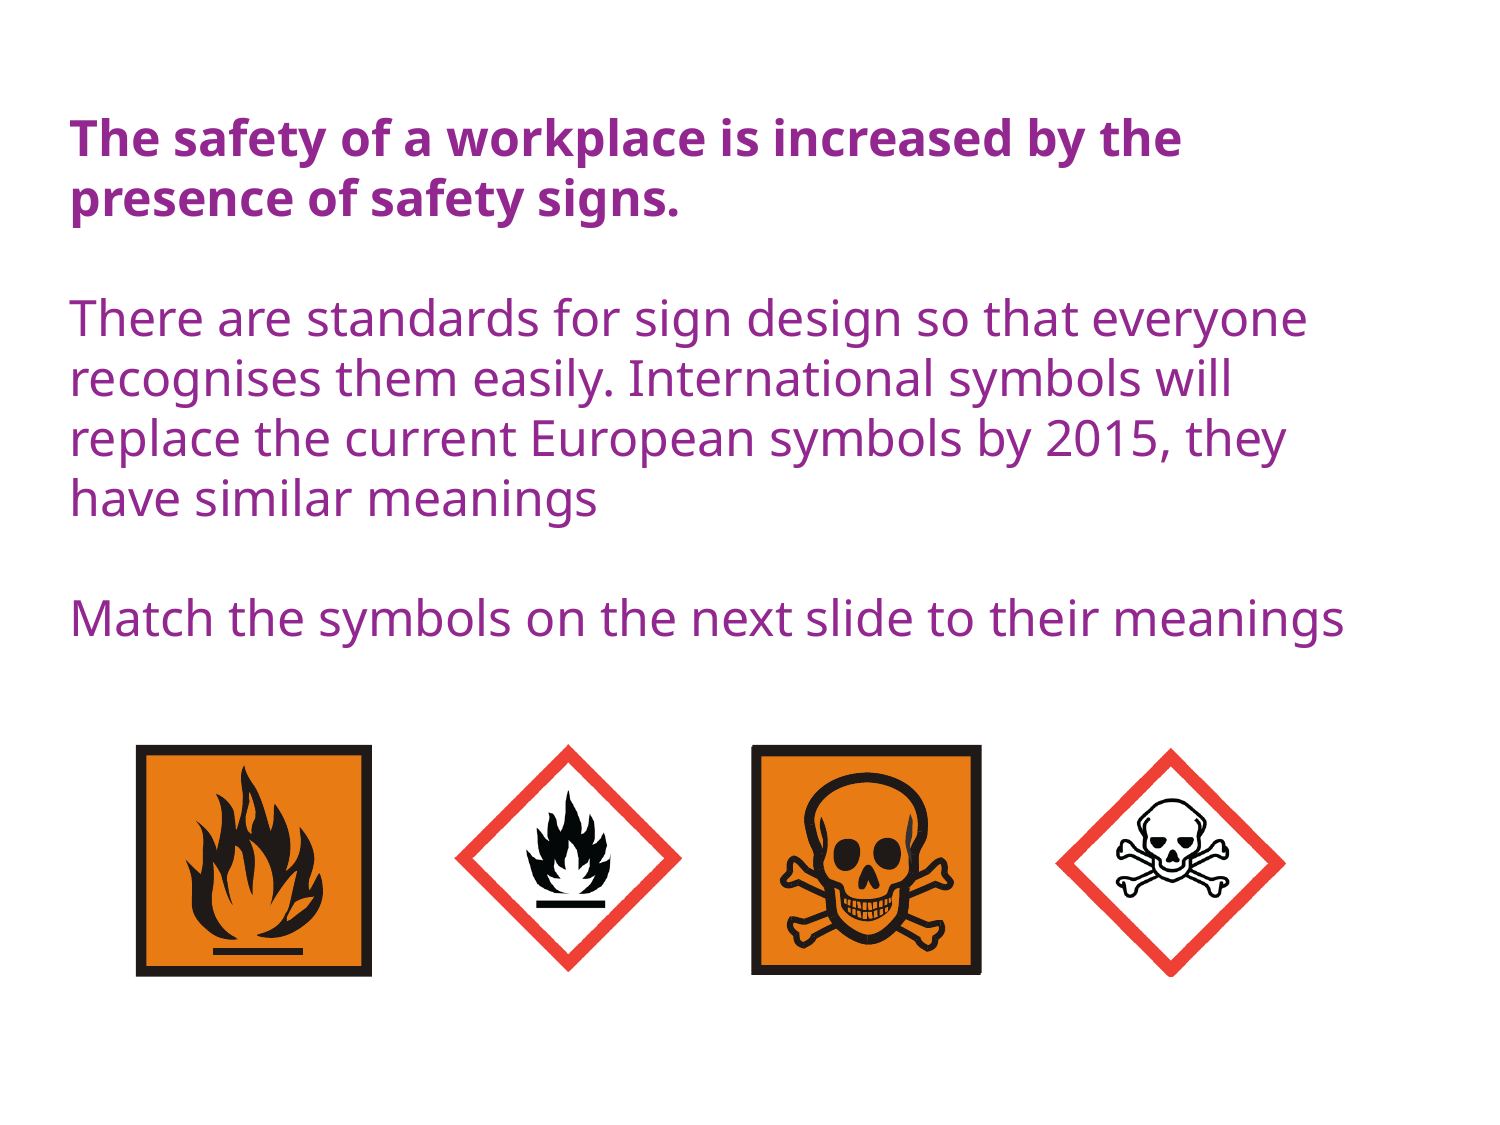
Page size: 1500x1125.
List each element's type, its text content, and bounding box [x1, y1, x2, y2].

picture [454, 744, 682, 972]
text_box The safety of a workplace is increased by the presence of safety signs. There are standards for sign design so that everyone recognises them easily. International symbols will replace the current European symbols by 2015, they have similar meanings Match the symbols on the next slide to their meanings [54, 98, 1413, 654]
picture [1055, 746, 1286, 977]
picture [135, 744, 373, 977]
picture [751, 744, 982, 976]
